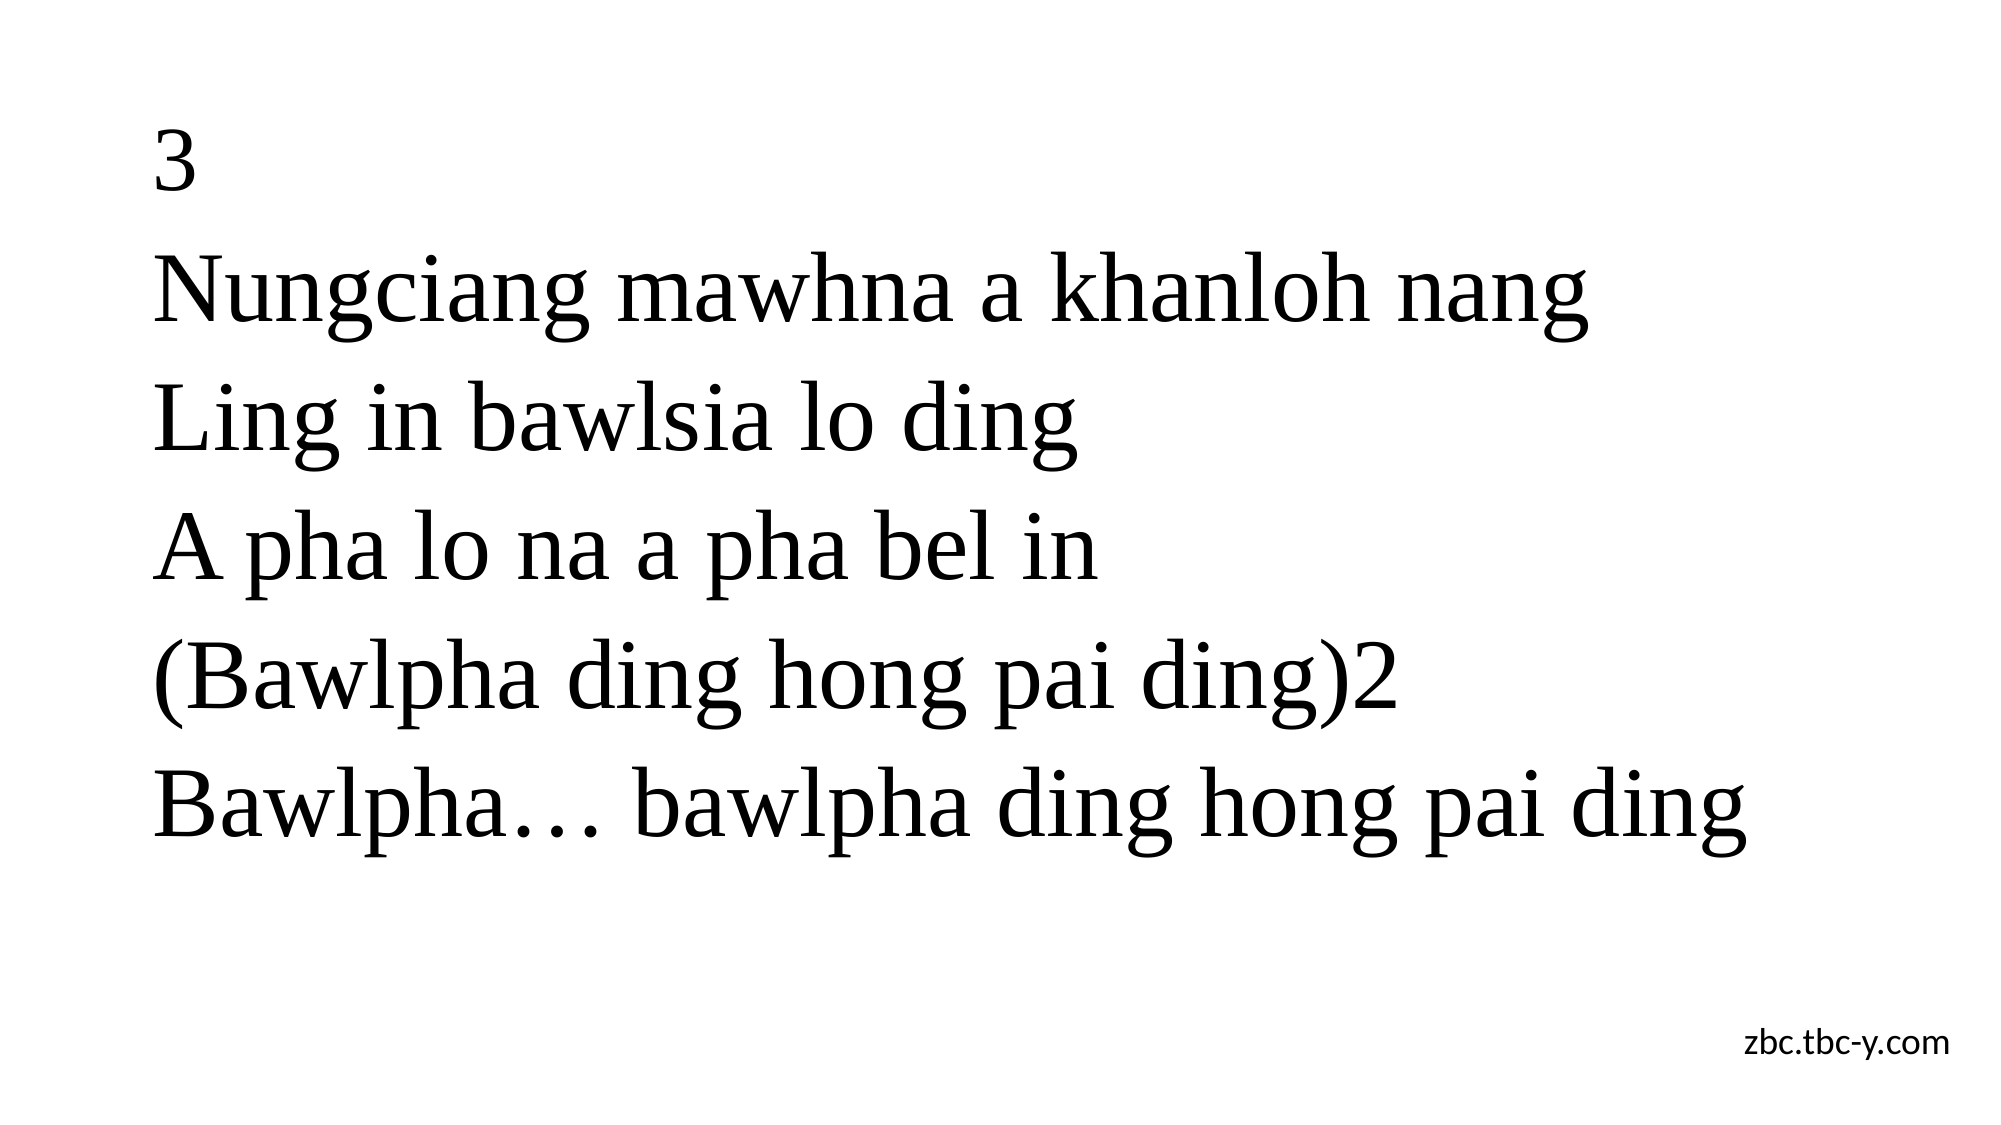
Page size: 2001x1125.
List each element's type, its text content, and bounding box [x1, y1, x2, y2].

title 3 [137, 80, 1863, 228]
text_box zbc.tbc-y.com [1728, 1009, 2000, 1070]
list Nungciang mawhna a khanloh nang Ling in bawlsia lo ding A pha lo na a pha bel in (Bawlpha ding hong pai ding)2 Bawlpha… bawlpha ding hong pai ding [137, 228, 1863, 829]
